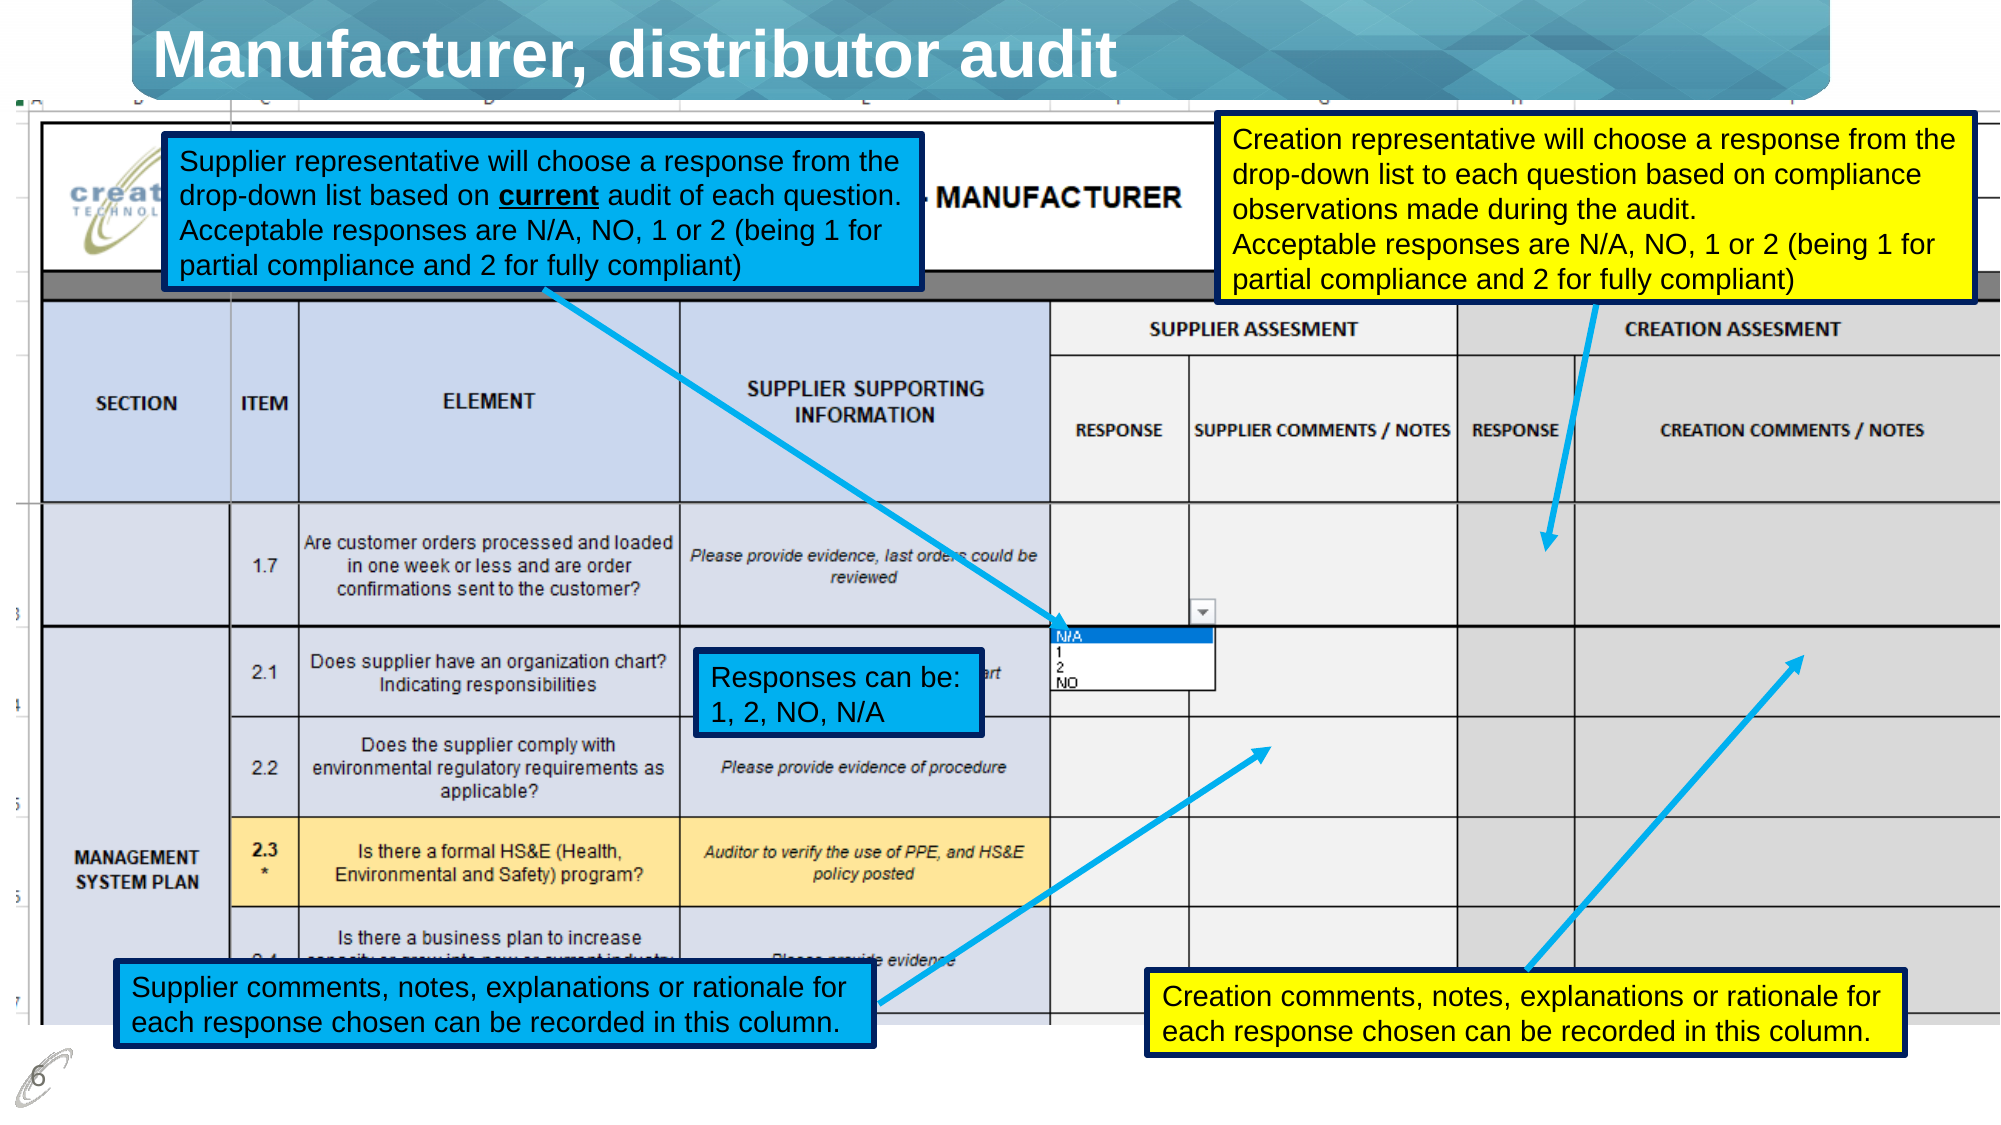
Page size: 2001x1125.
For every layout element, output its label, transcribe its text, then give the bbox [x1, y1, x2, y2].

title Manufacturer, distributor audit [137, 0, 1863, 100]
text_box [878, 746, 1272, 1004]
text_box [1545, 304, 1597, 552]
picture [0, 0, 2000, 1025]
text_box Creation comments, notes, explanations or rationale for each response chosen can be recorded in this column. [1147, 1025, 1905, 1055]
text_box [543, 290, 1070, 631]
slide_number 6 [14, 1046, 465, 1107]
picture [8, 1048, 89, 1108]
text_box Supplier comments, notes, explanations or rationale for each response chosen can be recorded in this column. [116, 1025, 875, 1046]
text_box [1526, 654, 1805, 971]
